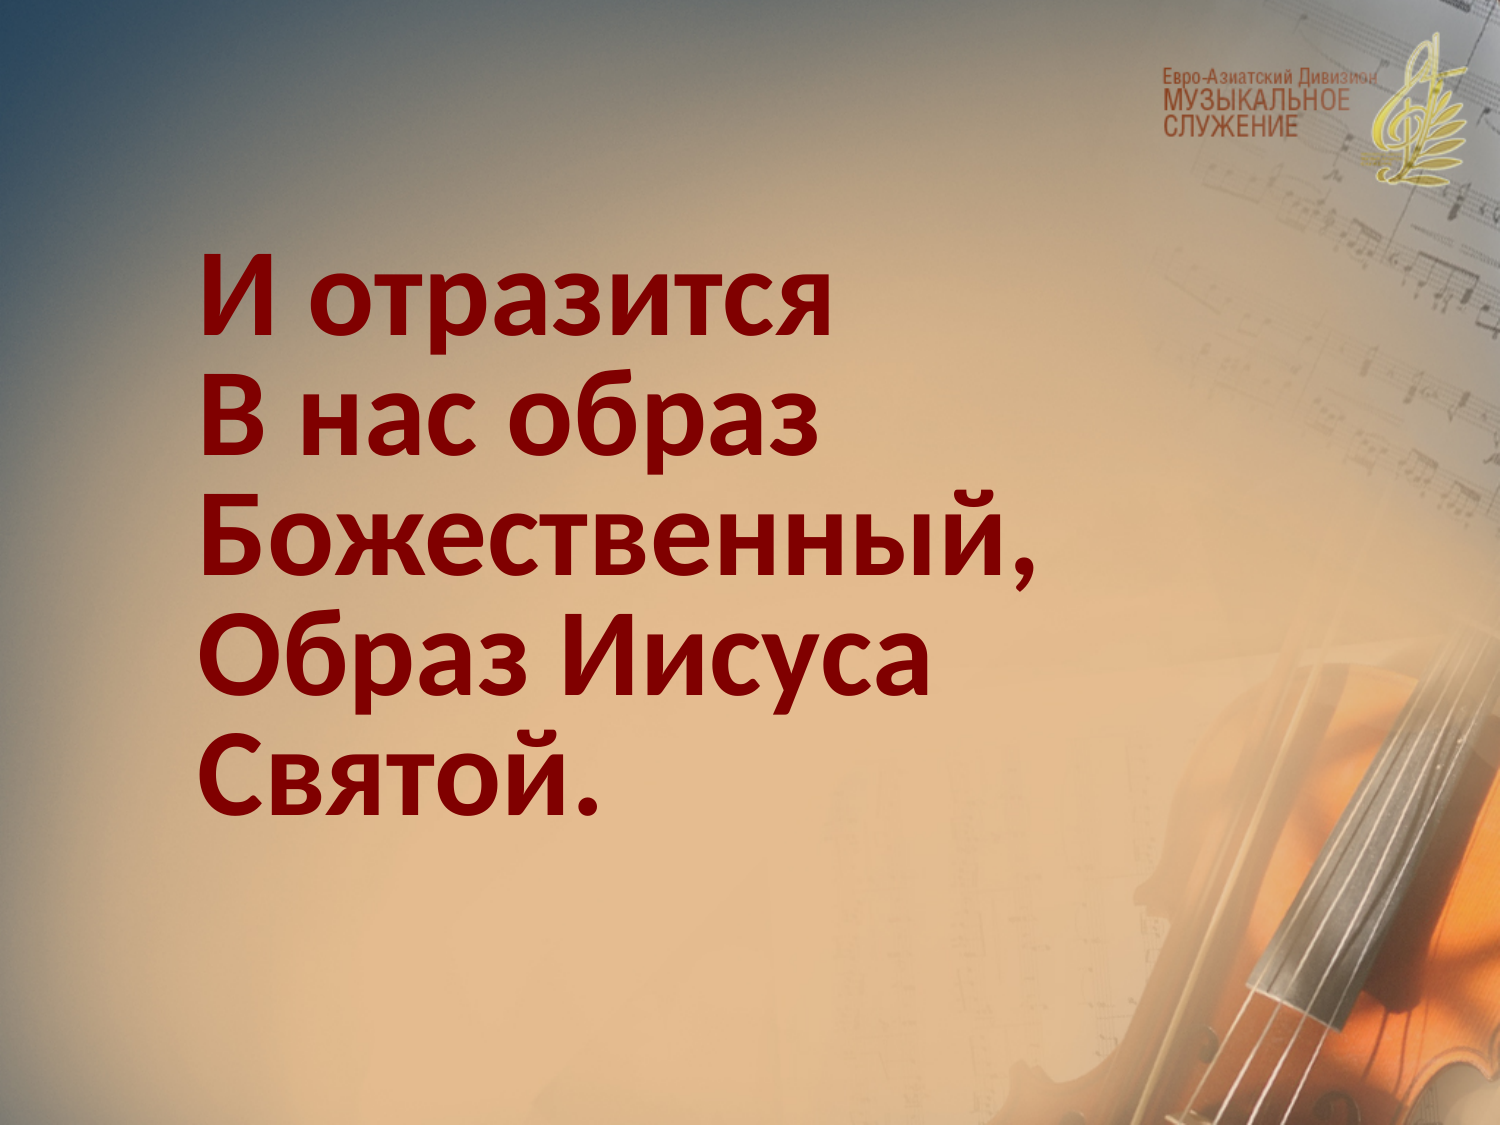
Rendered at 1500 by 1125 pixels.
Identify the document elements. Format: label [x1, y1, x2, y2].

list [0, 0, 1500, 1125]
